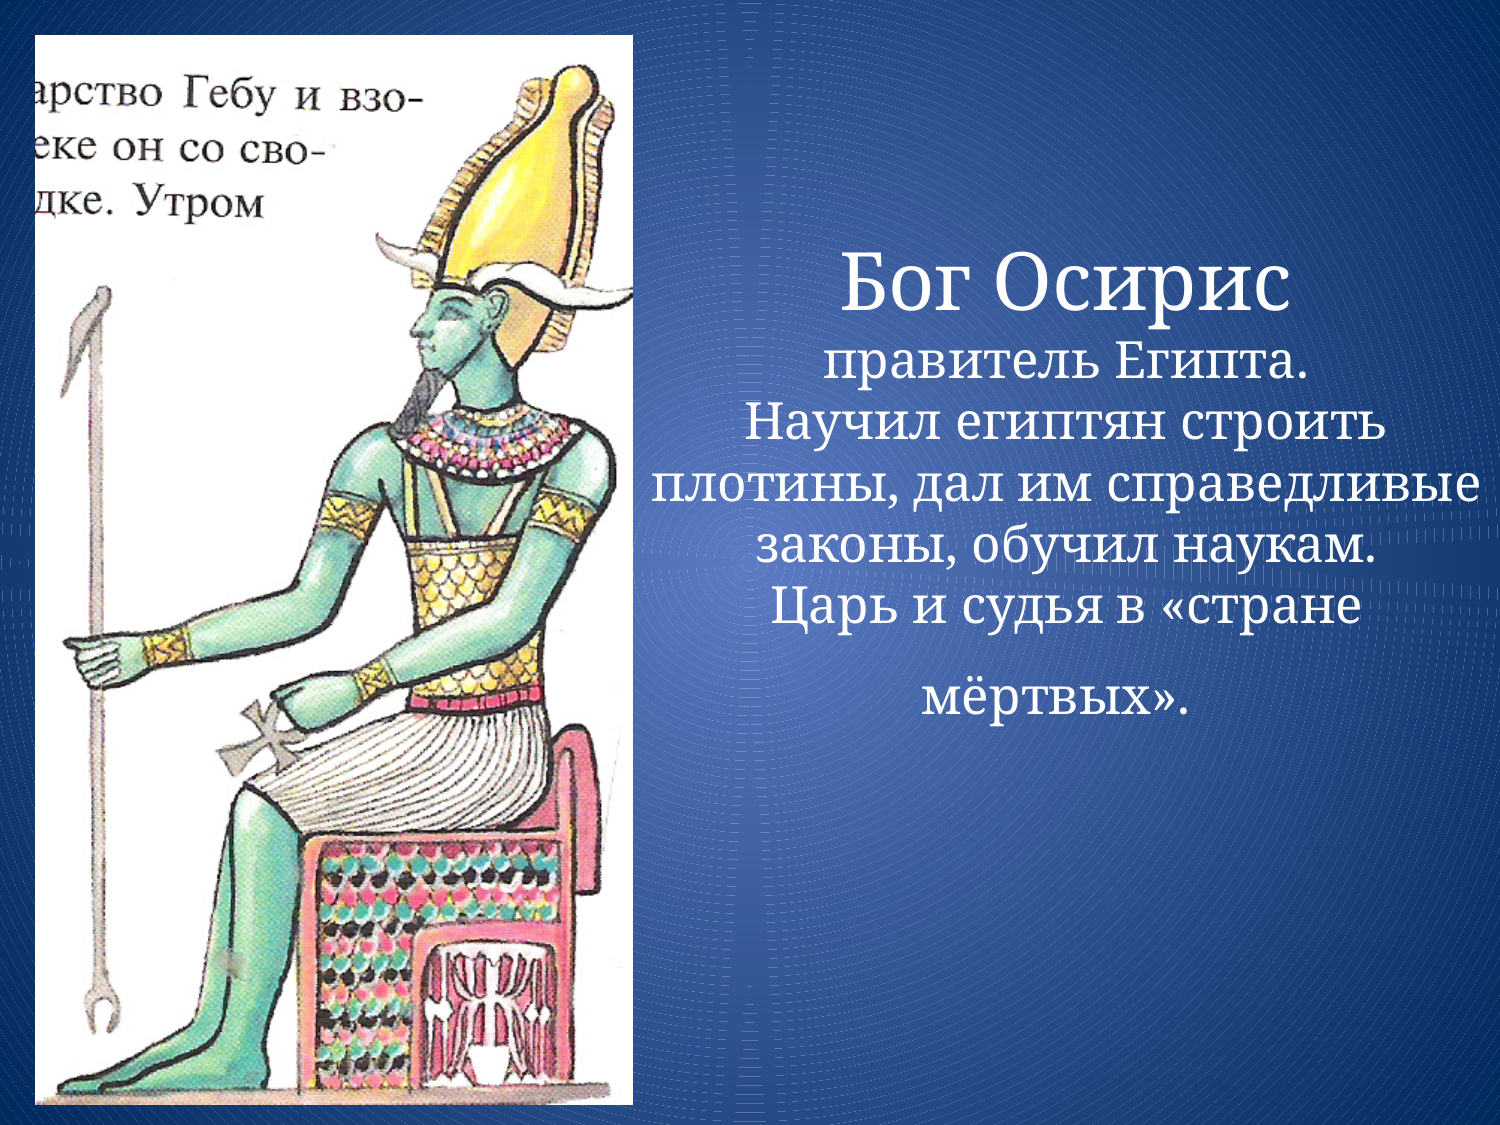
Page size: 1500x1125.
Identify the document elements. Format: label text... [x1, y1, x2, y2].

title Бог Осирис правитель Египта. Научил египтян строить плотины, дал им справедливые законы, обучил наукам. Царь и судья в «стране мёртвых». [638, 210, 1500, 750]
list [34, 34, 633, 1105]
